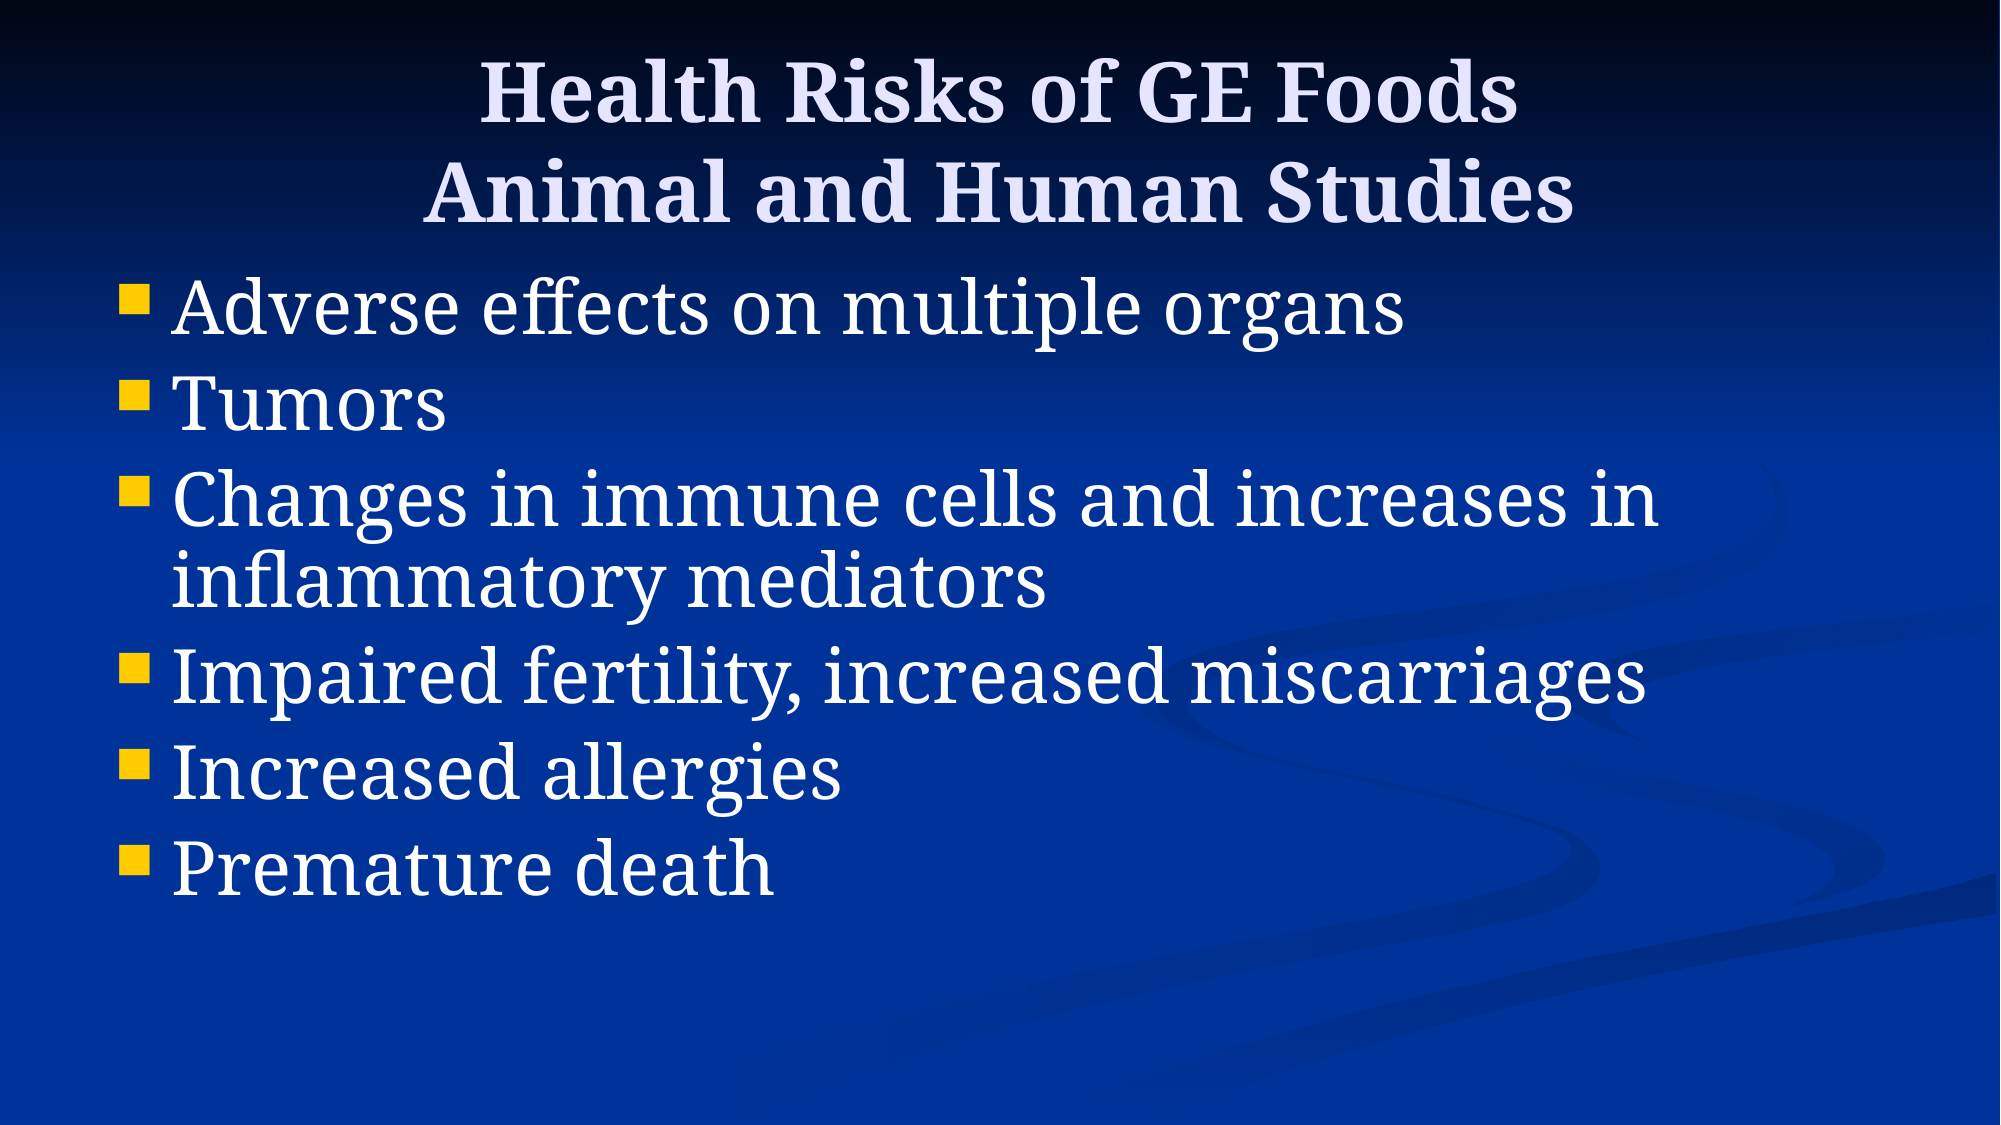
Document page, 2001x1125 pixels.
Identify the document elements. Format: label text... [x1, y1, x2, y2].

list Adverse effects on multiple organs Tumors Changes in immune cells and increases in inflammatory mediators Impaired fertility, increased miscarriages Increased allergies Premature death [99, 262, 1901, 1006]
title Health Risks of GE Foods Animal and Human Studies [99, 44, 1901, 233]
